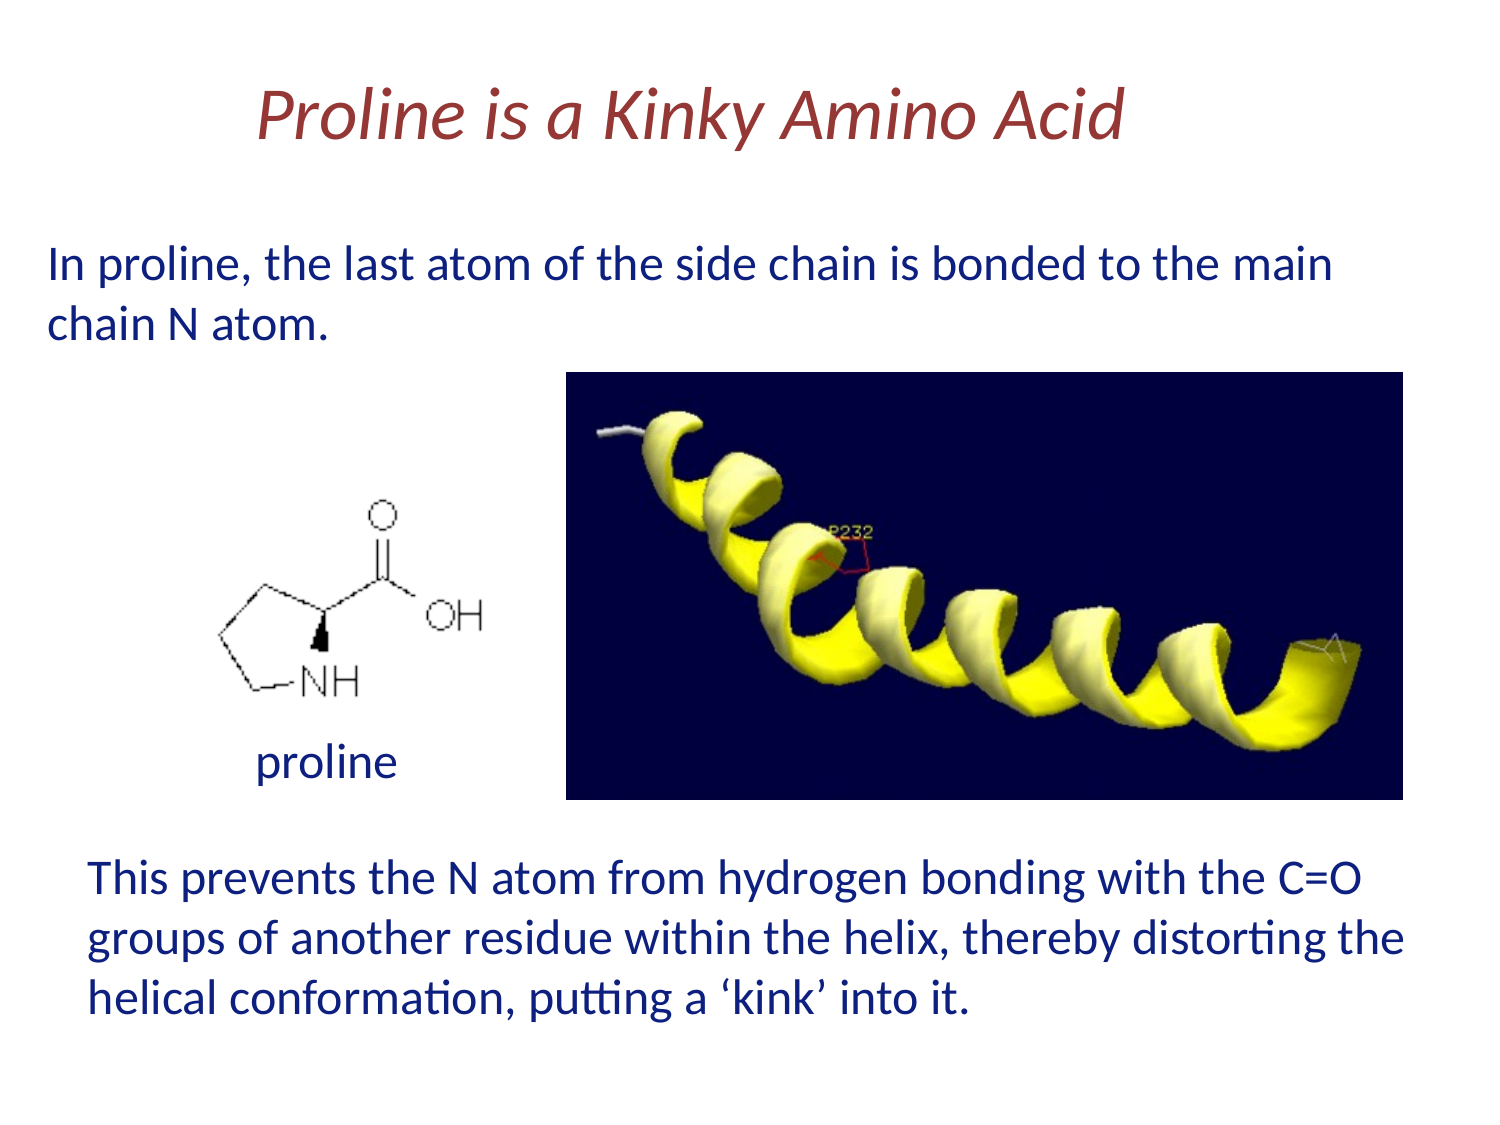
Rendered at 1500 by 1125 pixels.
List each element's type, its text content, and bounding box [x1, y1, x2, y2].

picture [566, 371, 1403, 801]
text_box proline [240, 738, 414, 796]
text_box In proline, the last atom of the side chain is bonded to the main chain N atom. [32, 223, 1459, 358]
text_box This prevents the N atom from hydrogen bonding with the C=O groups of another residue within the helix, thereby distorting the helical conformation, putting a ‘kink’ into it. [73, 837, 1422, 1033]
text_box Proline is a Kinky Amino Acid [240, 56, 1142, 162]
picture [158, 466, 522, 729]
